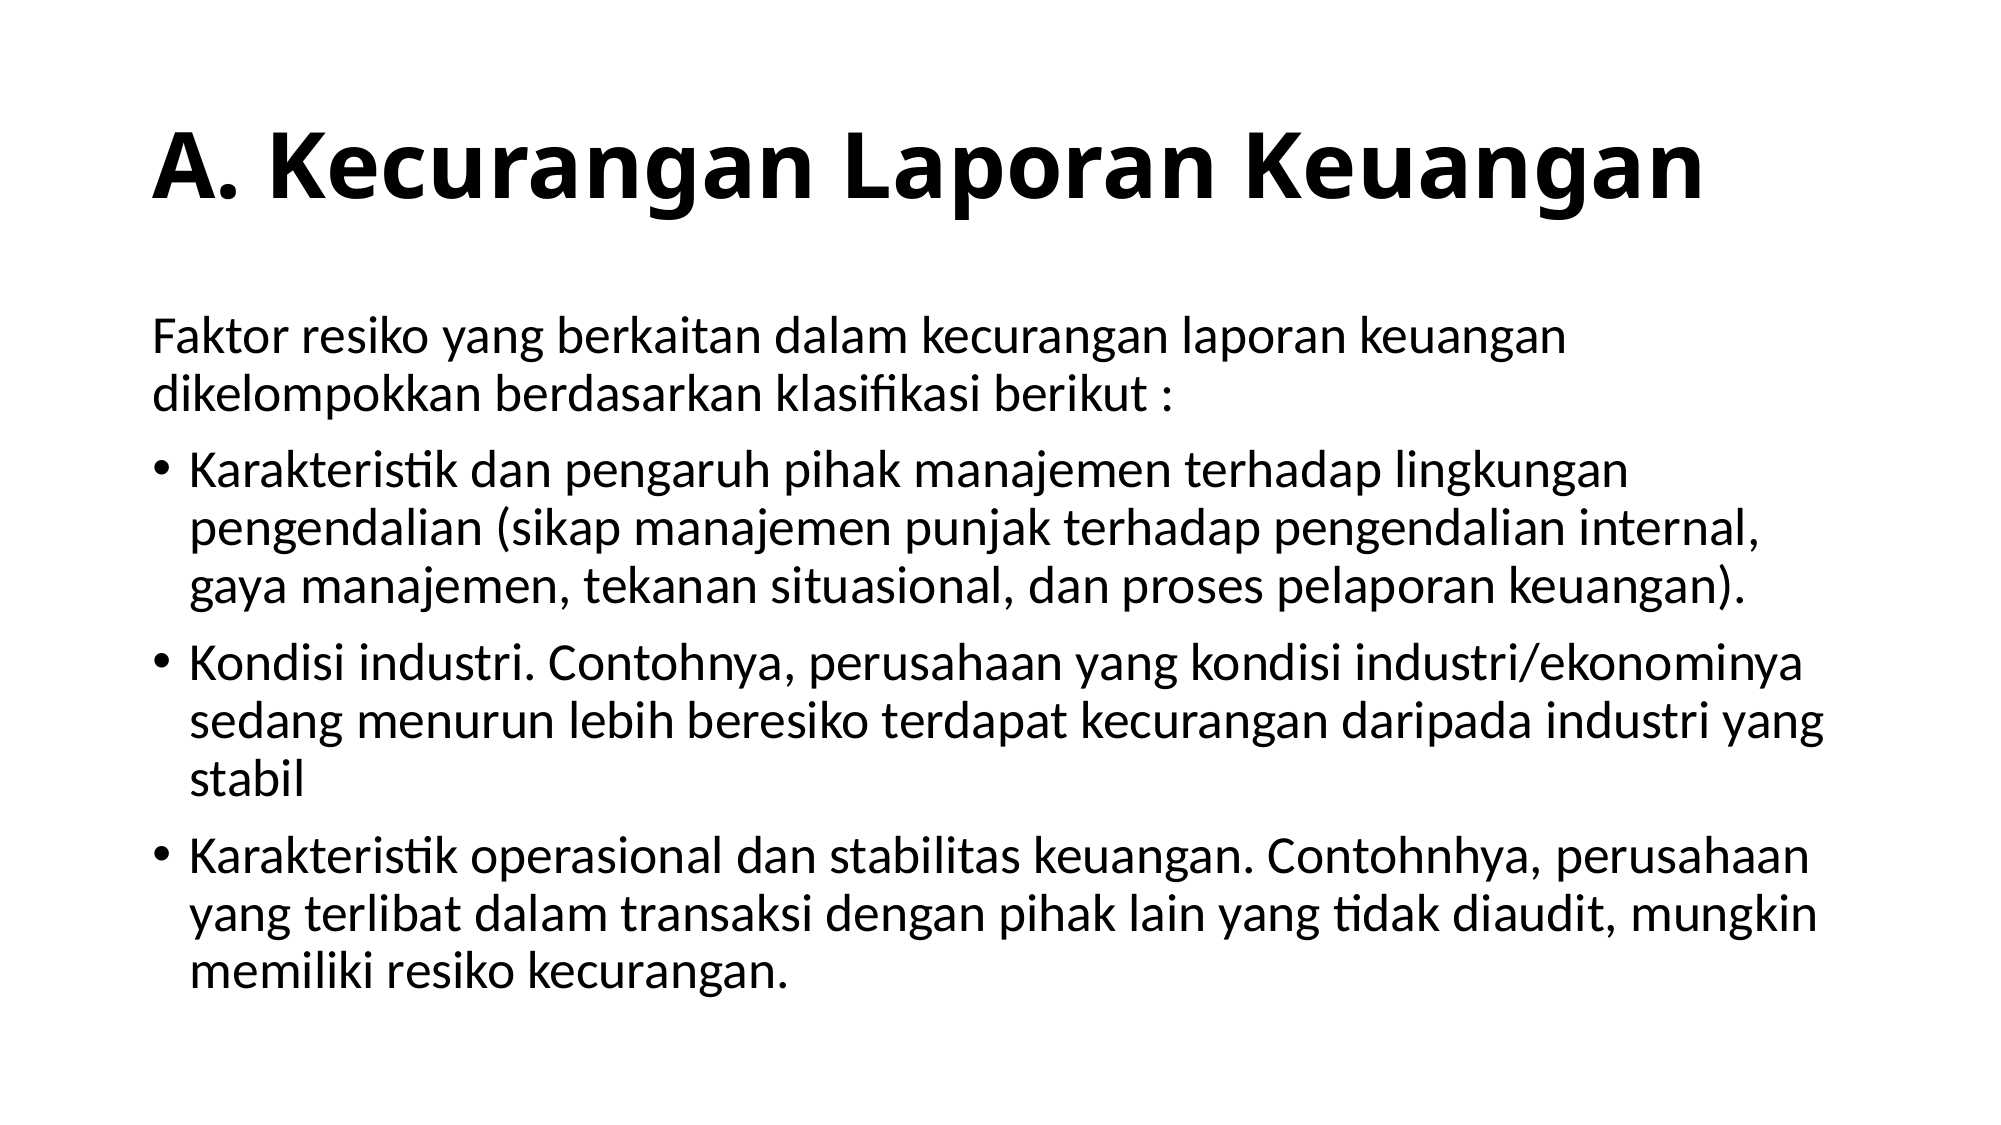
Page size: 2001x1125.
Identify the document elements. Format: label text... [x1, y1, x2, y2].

title A. Kecurangan Laporan Keuangan [137, 59, 1863, 278]
list Faktor resiko yang berkaitan dalam kecurangan laporan keuangan dikelompokkan berdasarkan klasifikasi berikut : Karakteristik dan pengaruh pihak manajemen terhadap lingkungan pengendalian (sikap manajemen punjak terhadap pengendalian internal, gaya manajemen, tekanan situasional, dan proses pelaporan keuangan). Kondisi industri. Contohnya, perusahaan yang kondisi industri/ekonominya sedang menurun lebih beresiko terdapat kecurangan daripada industri yang stabil Karakteristik operasional dan stabilitas keuangan. Contohnhya, perusahaan yang terlibat dalam transaksi dengan pihak lain yang tidak diaudit, mungkin memiliki resiko kecurangan. [137, 299, 1863, 1014]
